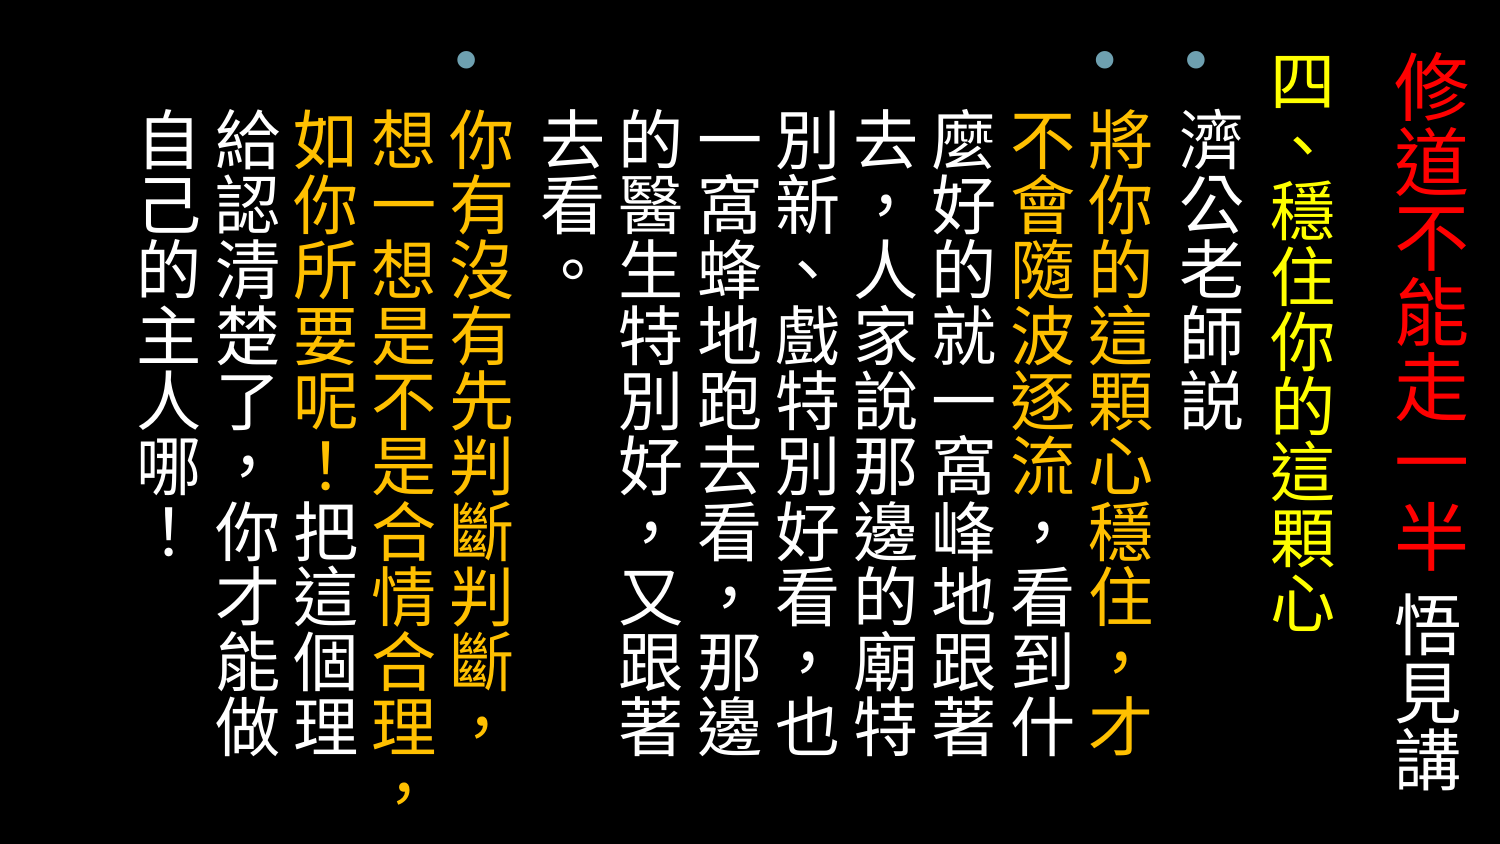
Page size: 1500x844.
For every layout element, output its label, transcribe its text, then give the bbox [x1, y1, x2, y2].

list 四、穩住你的這顆心 濟公老師説 將你的這顆心穩住，才不會隨波逐流，看到什麼好的就一窩峰地跟著去，人家說那邊的廟特別新、戲特別好看，也一窩蜂地跑去看，那邊的醫生特別好，又跟著去看。 你有沒有先判斷判斷，想一想是不是合情合理，如你所要呢！把這個理給認清楚了，你才能做自己的主人哪！ [29, 27, 1353, 820]
title 修道不能走一半 悟見講 [1376, 23, 1483, 821]
